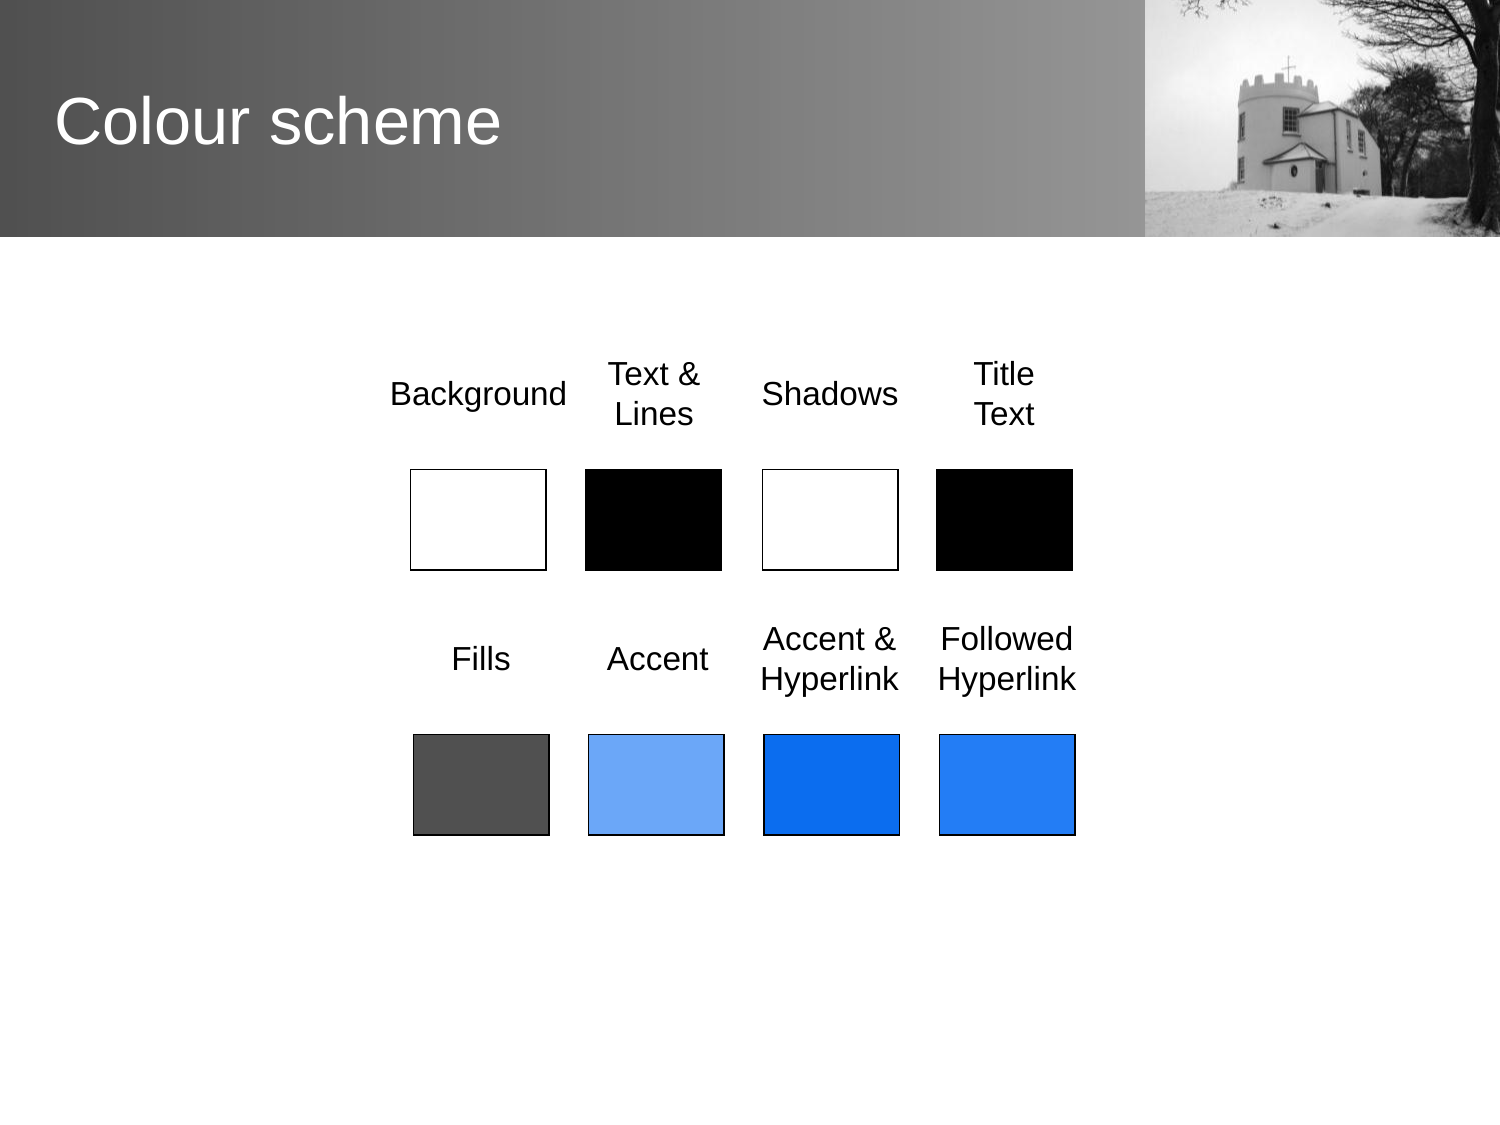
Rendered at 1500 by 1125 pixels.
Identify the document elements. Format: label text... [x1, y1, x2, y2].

text_box [762, 469, 899, 570]
text_box Accent [592, 629, 724, 685]
title Colour scheme [39, 24, 1103, 212]
text_box [588, 734, 725, 835]
text_box Shadows [746, 364, 914, 420]
text_box [410, 469, 547, 570]
text_box Followed Hyperlink [922, 609, 1092, 704]
text_box [936, 469, 1073, 570]
text_box [585, 469, 722, 570]
text_box [763, 734, 900, 835]
picture [1145, 0, 1500, 237]
text_box Text & Lines [592, 344, 716, 440]
text_box Accent & Hyperlink [745, 609, 914, 705]
text_box Fills [436, 629, 526, 685]
text_box [413, 734, 549, 835]
text_box [939, 734, 1075, 835]
text_box Title Text [958, 344, 1050, 440]
text_box Background [374, 364, 583, 420]
